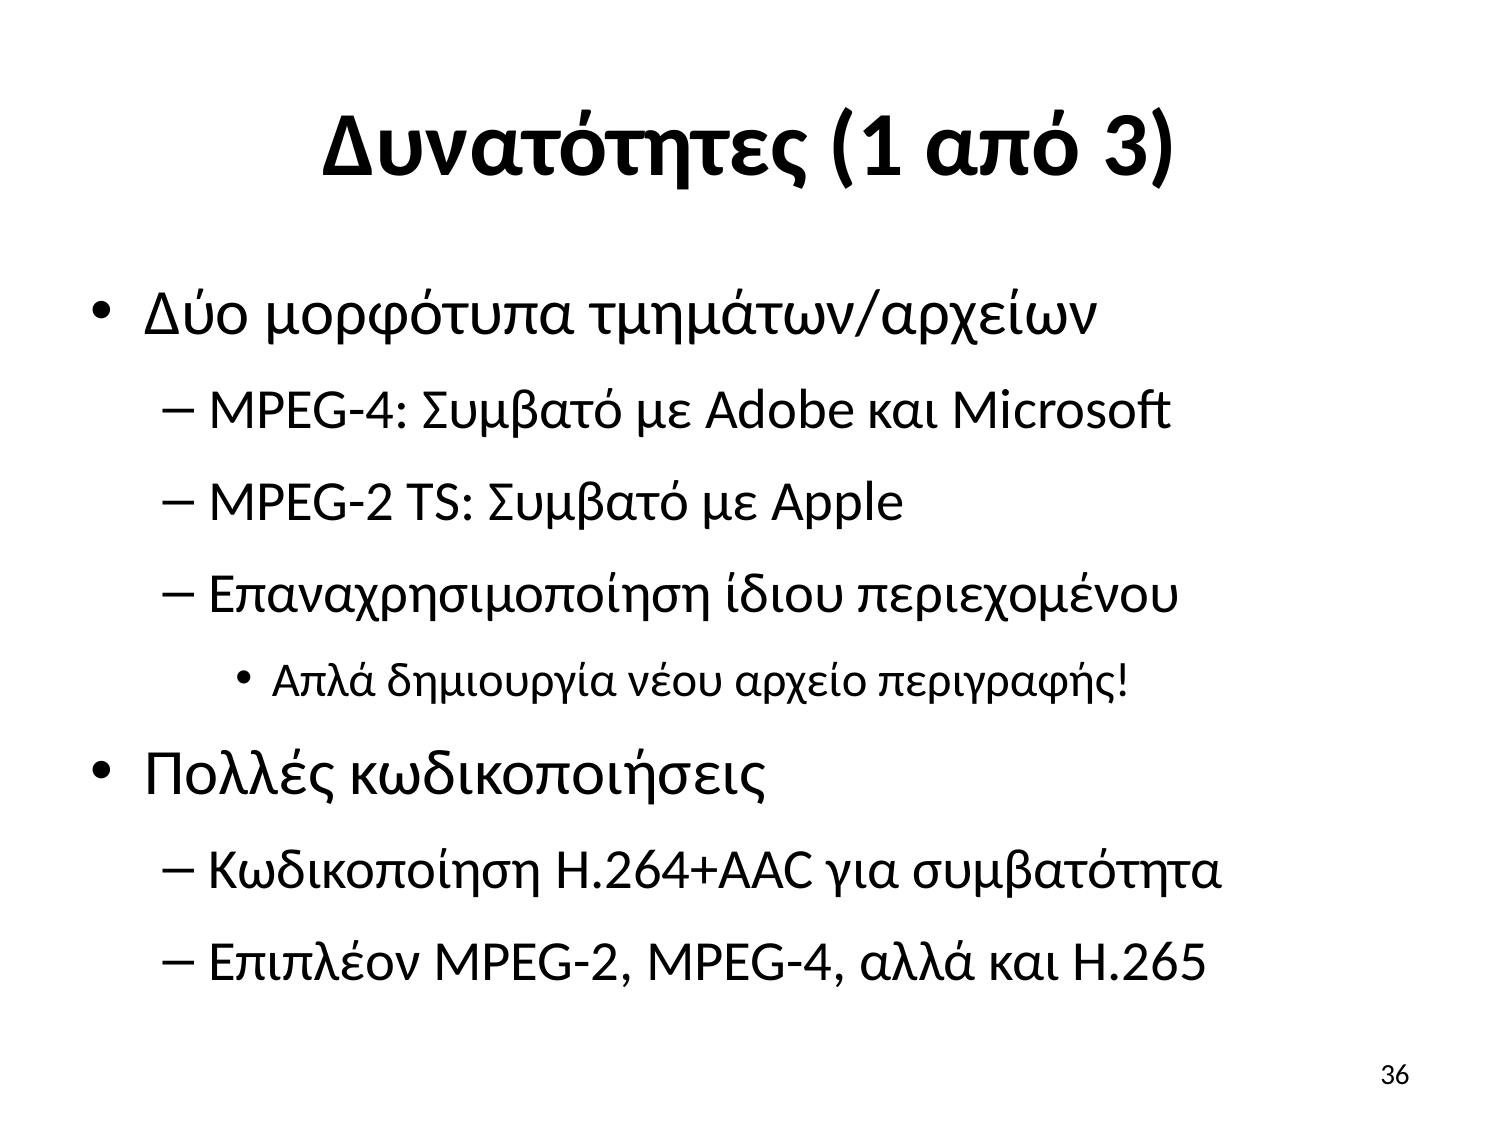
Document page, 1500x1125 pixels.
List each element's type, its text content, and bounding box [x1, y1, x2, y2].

slide_number 36 [1074, 1042, 1425, 1103]
title Δυνατότητες (1 από 3) [75, 45, 1425, 233]
list Δύο μορφότυπα τμημάτων/αρχείων MPEG-4: Συμβατό με Adobe και Microsoft MPEG-2 TS: Συμβατό με Apple Επαναχρησιμοποίηση ίδιου περιεχομένου Απλά δημιουργία νέου αρχείο περιγραφής! Πολλές κωδικοποιήσεις Κωδικοποίηση H.264+AAC για συμβατότητα Επιπλέον MPEG-2, MPEG-4, αλλά και H.265 [75, 262, 1425, 1005]
